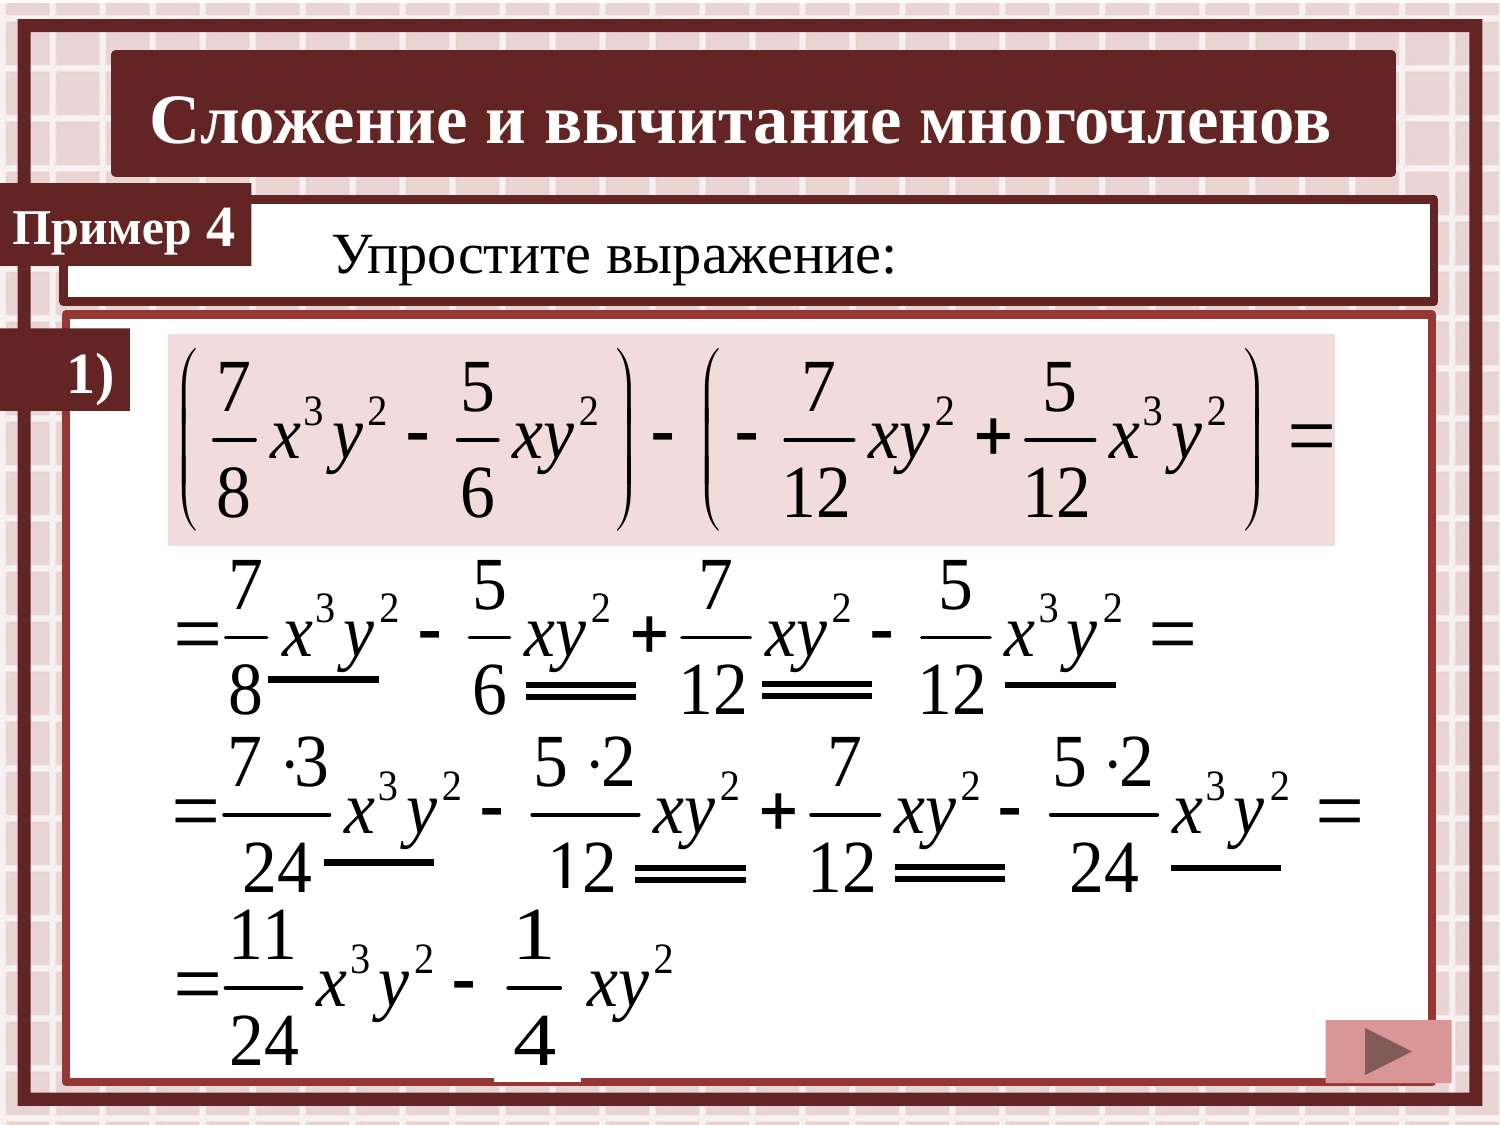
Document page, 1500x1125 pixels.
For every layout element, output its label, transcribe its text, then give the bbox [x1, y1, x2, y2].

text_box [635, 868, 747, 881]
text_box [1324, 1018, 1454, 1085]
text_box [761, 683, 873, 697]
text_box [159, 887, 492, 1083]
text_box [157, 714, 1366, 909]
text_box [525, 685, 637, 698]
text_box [167, 333, 1336, 547]
text_box 4 [191, 180, 251, 266]
text_box 1) [0, 326, 132, 413]
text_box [493, 887, 581, 1083]
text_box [159, 537, 1200, 713]
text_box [894, 867, 1006, 880]
text_box Упростите выражение: [316, 208, 913, 293]
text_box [583, 887, 688, 1083]
